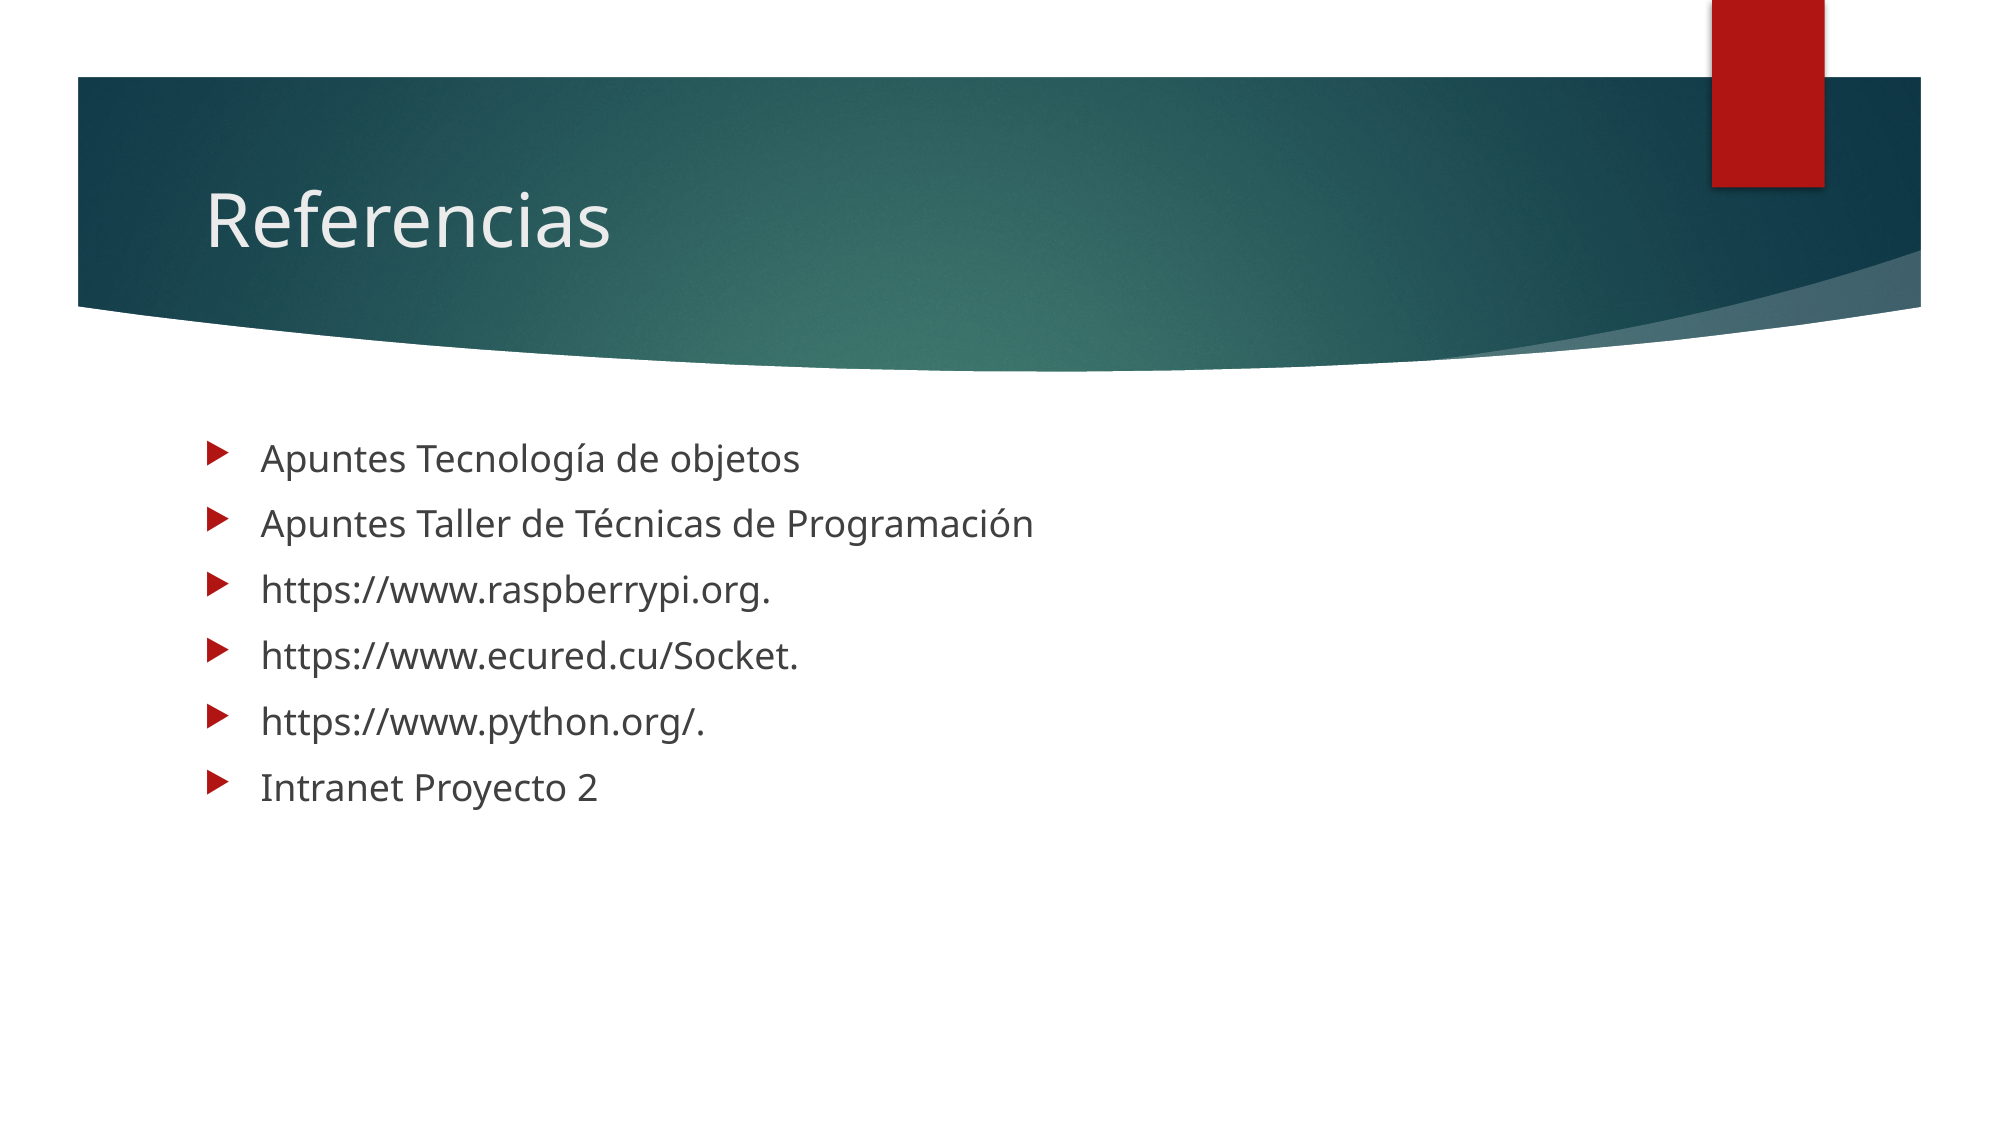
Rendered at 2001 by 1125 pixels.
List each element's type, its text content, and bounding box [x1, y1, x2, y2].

list Apuntes Tecnología de objetos Apuntes Taller de Técnicas de Programación https://www.raspberrypi.org. https://www.ecured.cu/Socket. https://www.python.org/. Intranet Proyecto 2 [189, 427, 1638, 988]
title Referencias [189, 159, 1638, 276]
